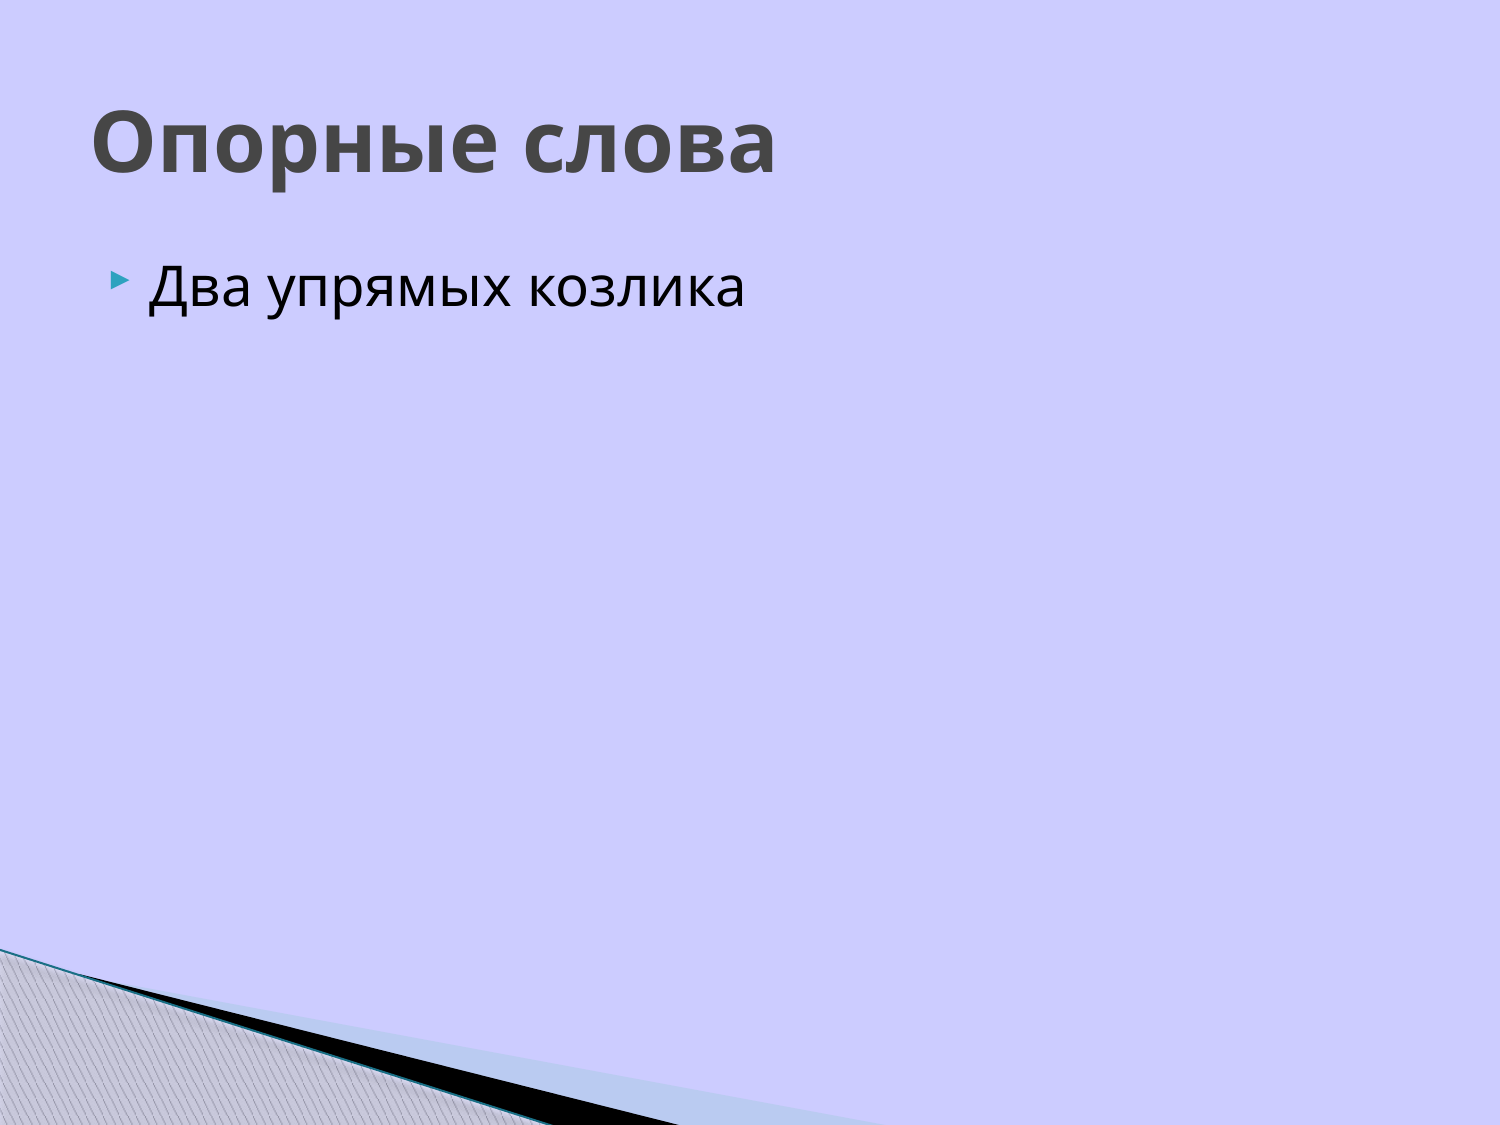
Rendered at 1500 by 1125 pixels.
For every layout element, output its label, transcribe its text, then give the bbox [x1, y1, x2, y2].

title Опорные слова [75, 45, 1425, 233]
list Два упрямых козлика [75, 243, 1425, 986]
